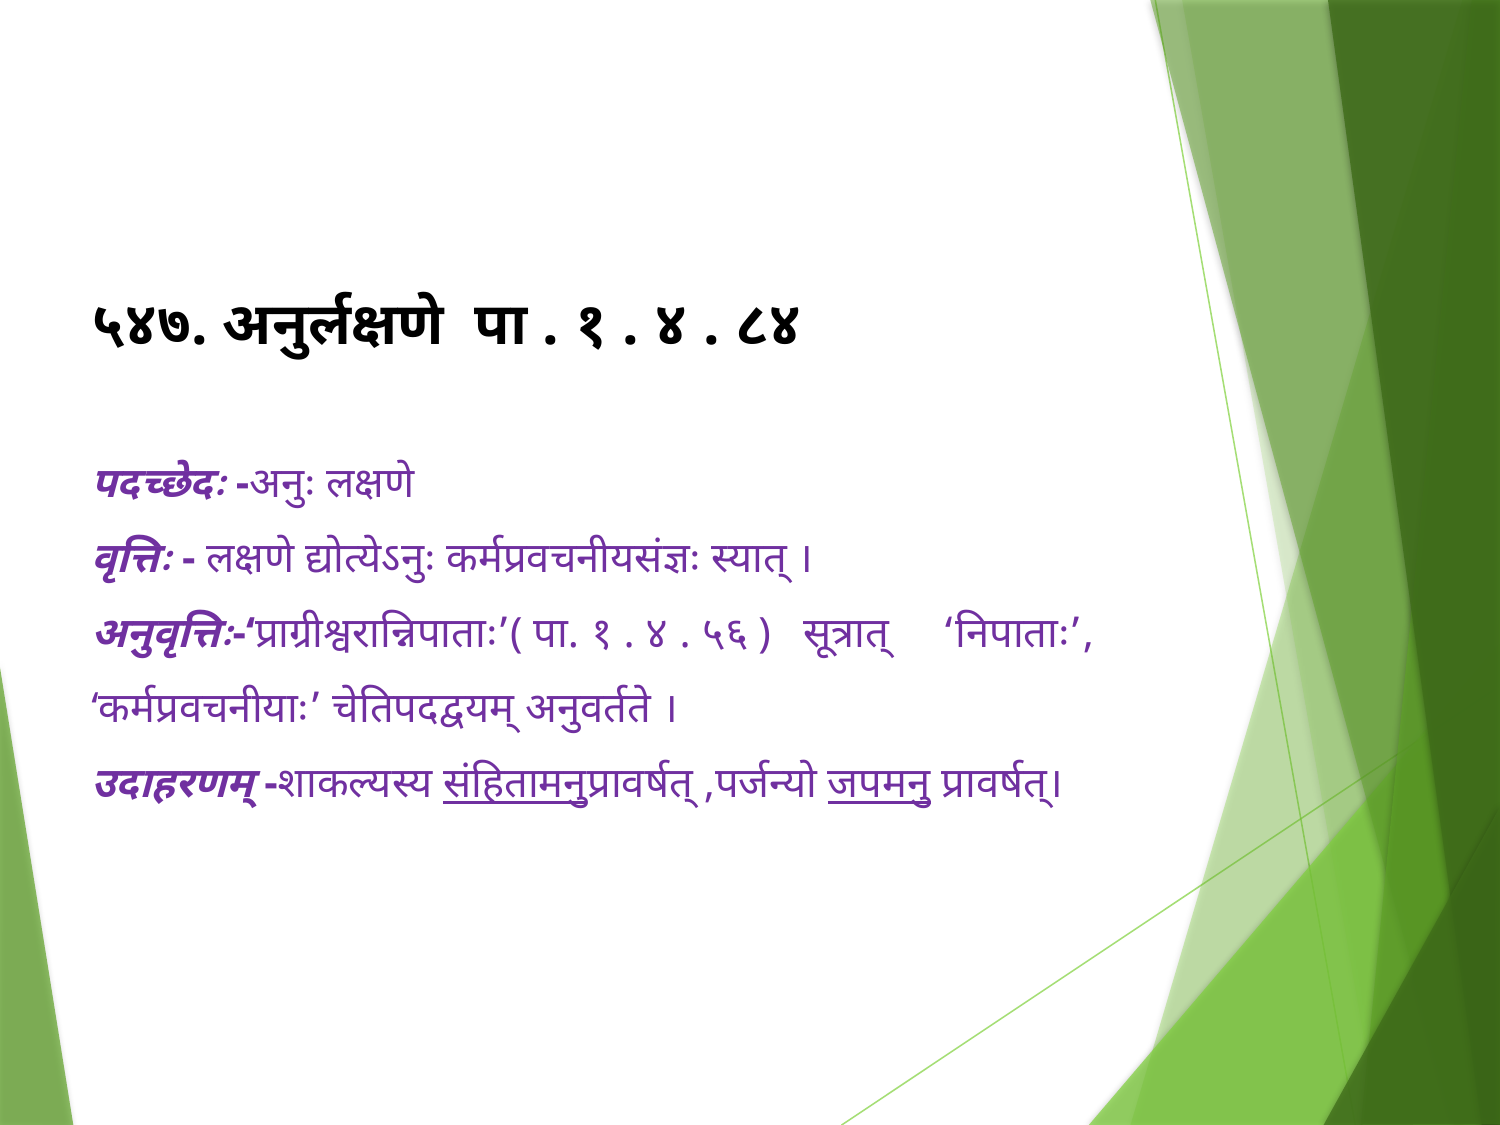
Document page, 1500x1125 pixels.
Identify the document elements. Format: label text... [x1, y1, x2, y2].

text_box ५४७. अनुर्लक्षणे पा . १ . ४ . ८४ पदच्छेदः -अनुः लक्षणे वृत्तिः - लक्षणे द्योत्येऽनुः कर्मप्रवचनीयसंज्ञः स्यात् । अनुवृत्तिः-‘प्राग्रीश्वरान्निपाताः’( पा. १ . ४ . ५६ ) सूत्रात् ‘निपाताः’, ‘कर्मप्रवचनीयाः’ चेतिपदद्वयम् अनुवर्तते । उदाहरणम् -शाकल्यस्य संहितामनुप्रावर्षत् ,पर्जन्यो जपमनु प्रावर्षत्। [76, 243, 1178, 814]
